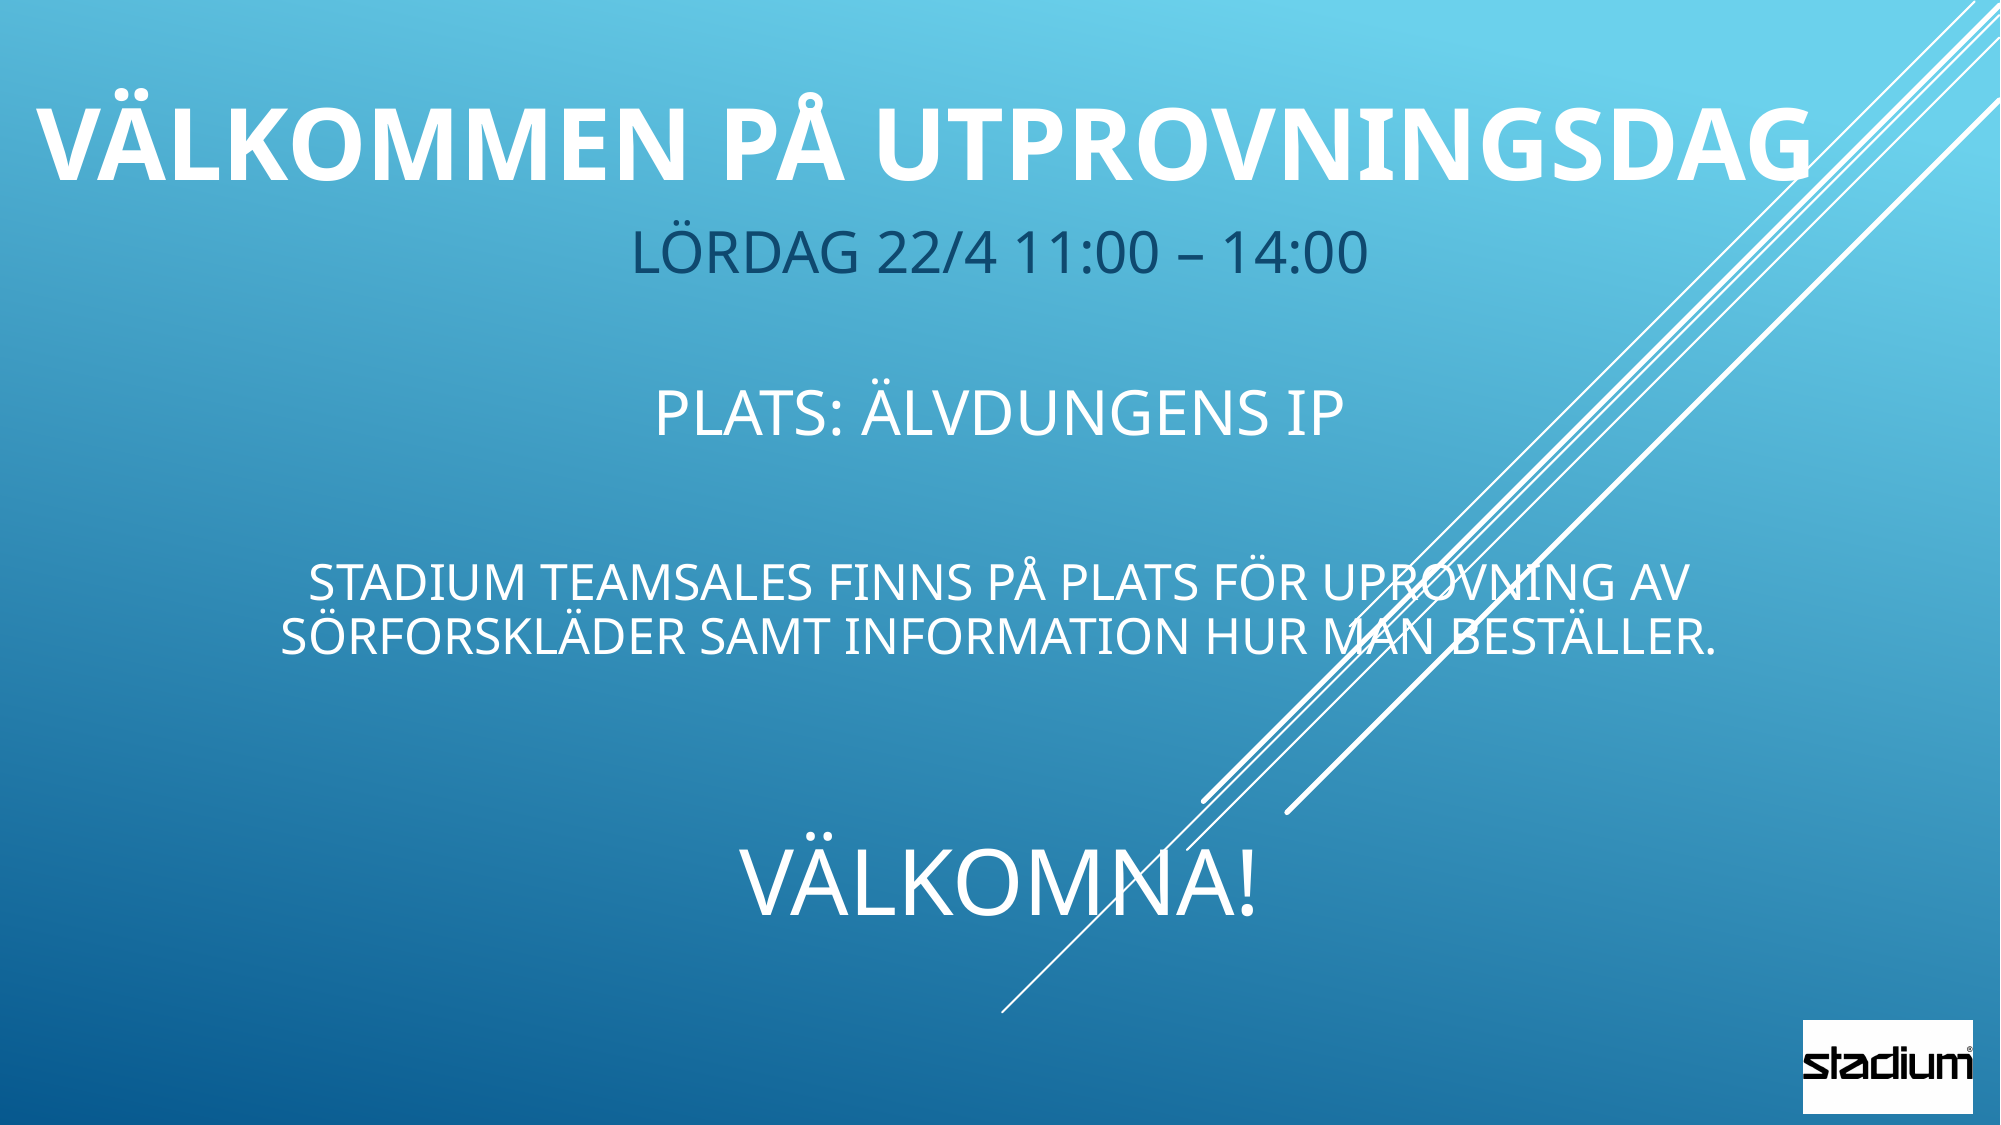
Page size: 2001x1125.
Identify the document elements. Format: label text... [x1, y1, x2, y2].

text_box PLATS: ÄLVDUNGENS IP STADIUM TEAMSALES FINNS PÅ PLATS FÖR UPROVNING AV SÖRFORSKLÄDER SAMT INFORMATION HUR MAN BESTÄLLER. VÄLKOMNA! [249, 373, 1750, 1021]
picture [1803, 1020, 1973, 1115]
subtitle LÖRDAG 22/4 11:00 – 14:00 [249, 208, 1750, 373]
title VÄLKOMMEN PÅ UTPROVNINGSDAG [21, 11, 1984, 209]
